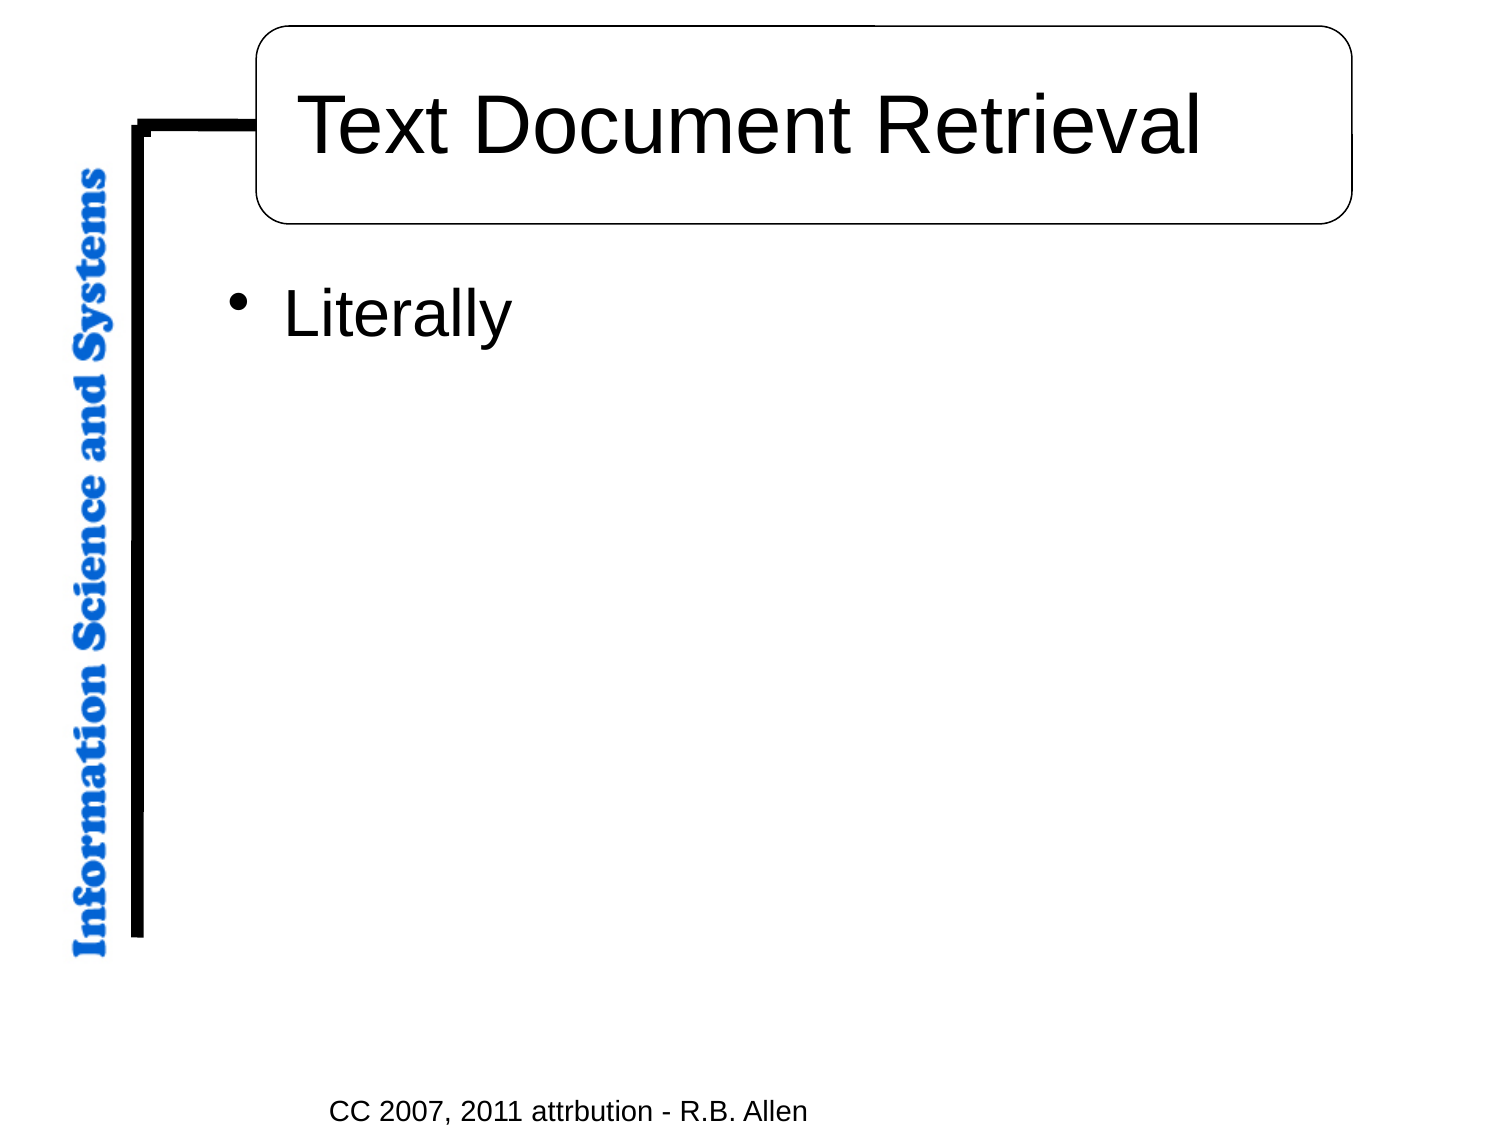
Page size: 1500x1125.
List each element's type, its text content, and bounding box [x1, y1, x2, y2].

footer CC 2007, 2011 attrbution - R.B. Allen [149, 1084, 988, 1125]
title Text Document Retrieval [75, 62, 1425, 208]
picture [50, 137, 157, 996]
list Literally [212, 262, 1500, 1005]
